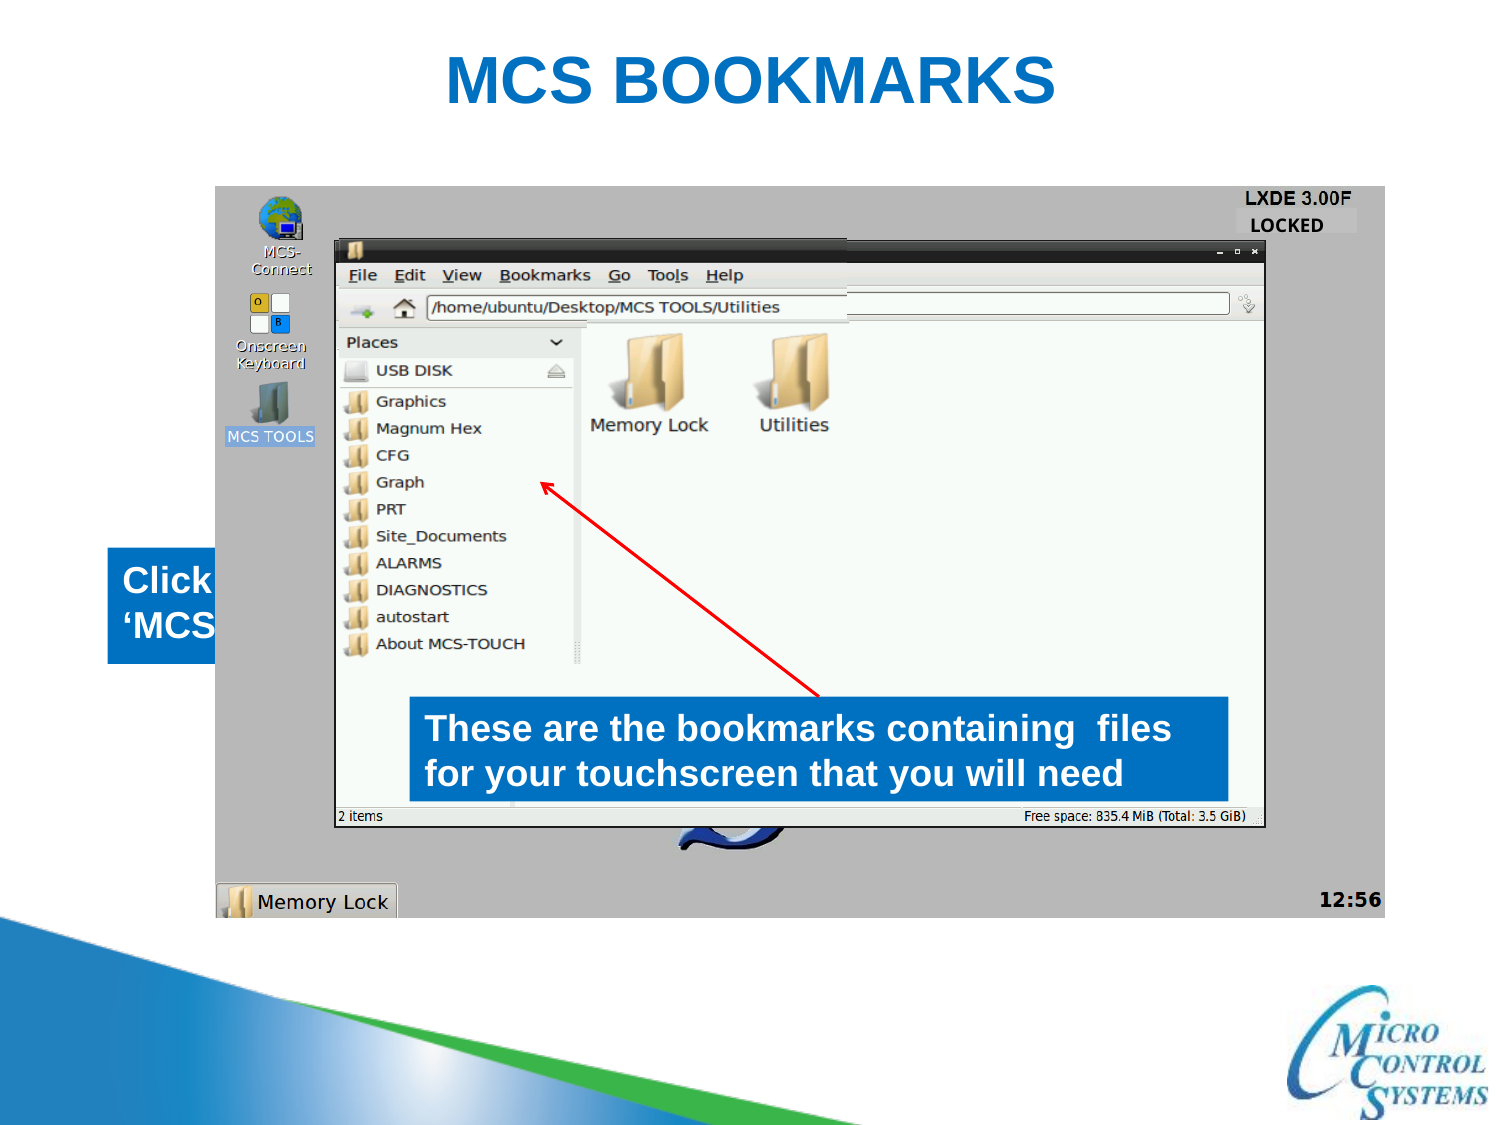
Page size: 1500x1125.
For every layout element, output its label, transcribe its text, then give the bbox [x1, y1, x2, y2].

text_box MCS Bookmarks [118, 29, 1385, 125]
picture [0, 867, 888, 1125]
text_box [107, 186, 214, 871]
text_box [215, 186, 1385, 918]
picture [1287, 985, 1489, 1120]
